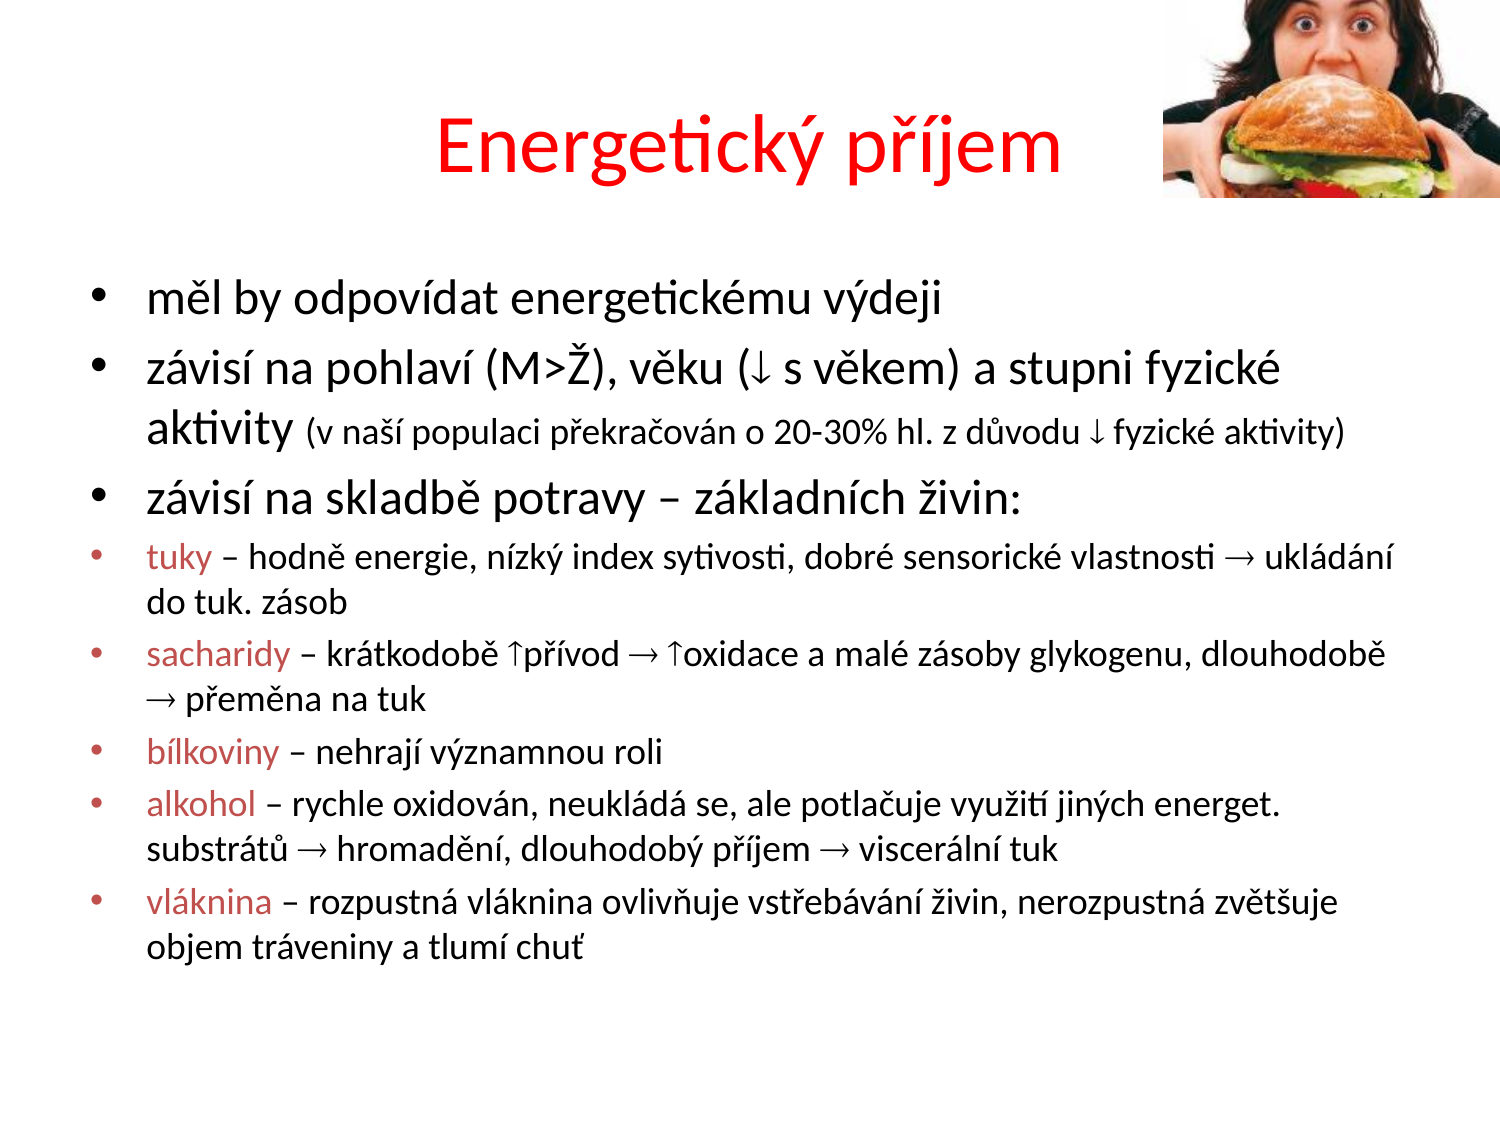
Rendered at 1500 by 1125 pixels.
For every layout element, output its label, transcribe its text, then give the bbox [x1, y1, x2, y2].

list měl by odpovídat energetickému výdeji závisí na pohlaví (M>Ž), věku ( s věkem) a stupni fyzické aktivity (v naší populaci překračován o 20-30% hl. z důvodu  fyzické aktivity) závisí na skladbě potravy – základních živin: tuky – hodně energie, nízký index sytivosti, dobré sensorické vlastnosti  ukládání do tuk. zásob sacharidy – krátkodobě přívod  oxidace a malé zásoby glykogenu, dlouhodobě  přeměna na tuk bílkoviny – nehrají významnou roli alkohol – rychle oxidován, neukládá se, ale potlačuje využití jiných energet. substrátů  hromadění, dlouhodobý příjem  viscerální tuk vláknina – rozpustná vláknina ovlivňuje vstřebávání živin, nerozpustná zvětšuje objem tráveniny a tlumí chuť [75, 257, 1425, 1059]
title Energetický příjem [75, 45, 1425, 233]
picture [1163, 0, 1500, 199]
